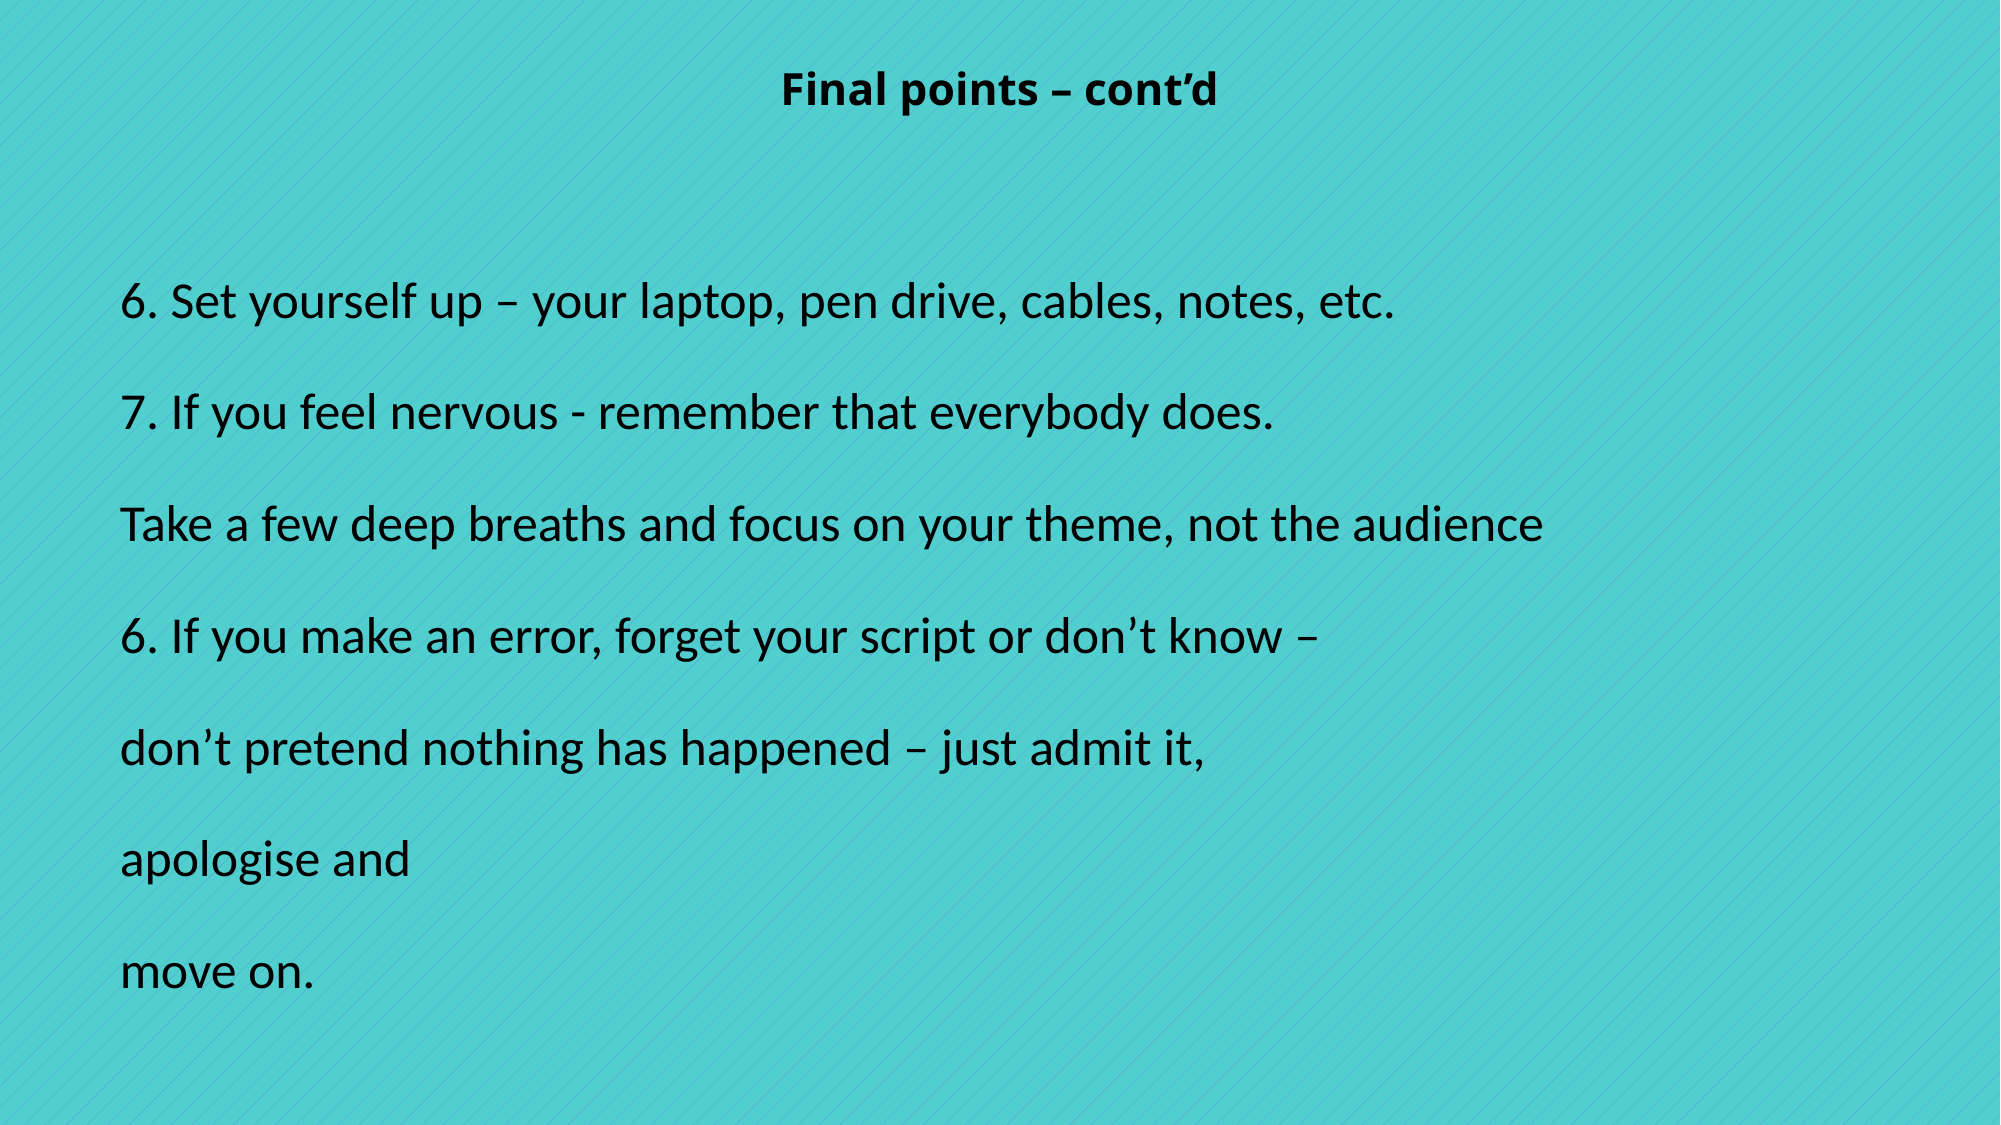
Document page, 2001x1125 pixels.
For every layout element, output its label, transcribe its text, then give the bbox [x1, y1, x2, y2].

title Final points – cont’d [137, 59, 1863, 123]
list 6. Set yourself up – your laptop, pen drive, cables, notes, etc. 7. If you feel nervous - remember that everybody does. Take a few deep breaths and focus on your theme, not the audience 6. If you make an error, forget your script or don’t know – don’t pretend nothing has happened – just admit it, apologise and move on. [104, 227, 1863, 1014]
